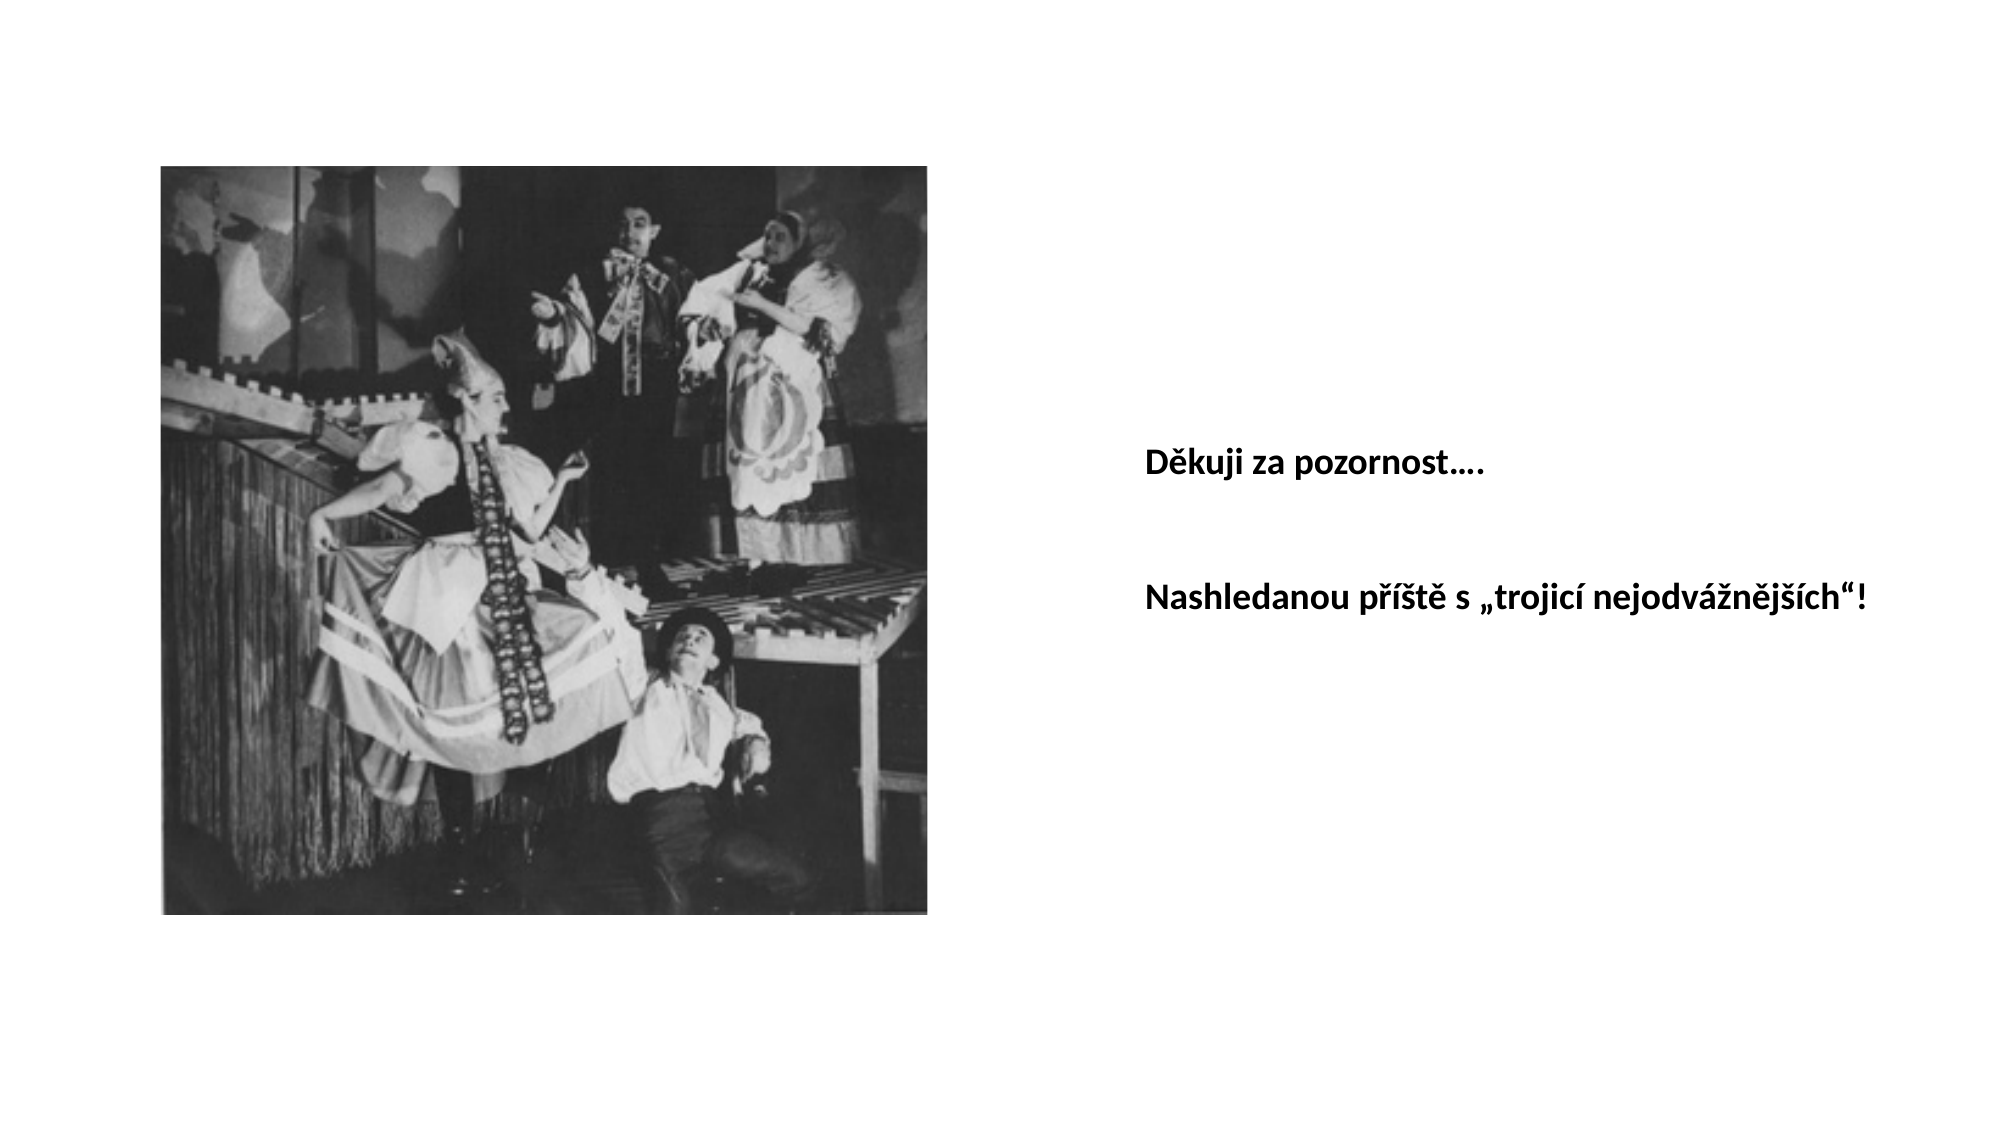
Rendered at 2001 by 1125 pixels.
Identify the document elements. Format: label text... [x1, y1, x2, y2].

picture [160, 166, 928, 919]
text_box Děkuji za pozornost…. Nashledanou příště s „trojicí nejodvážnějších“! [1130, 429, 1898, 625]
